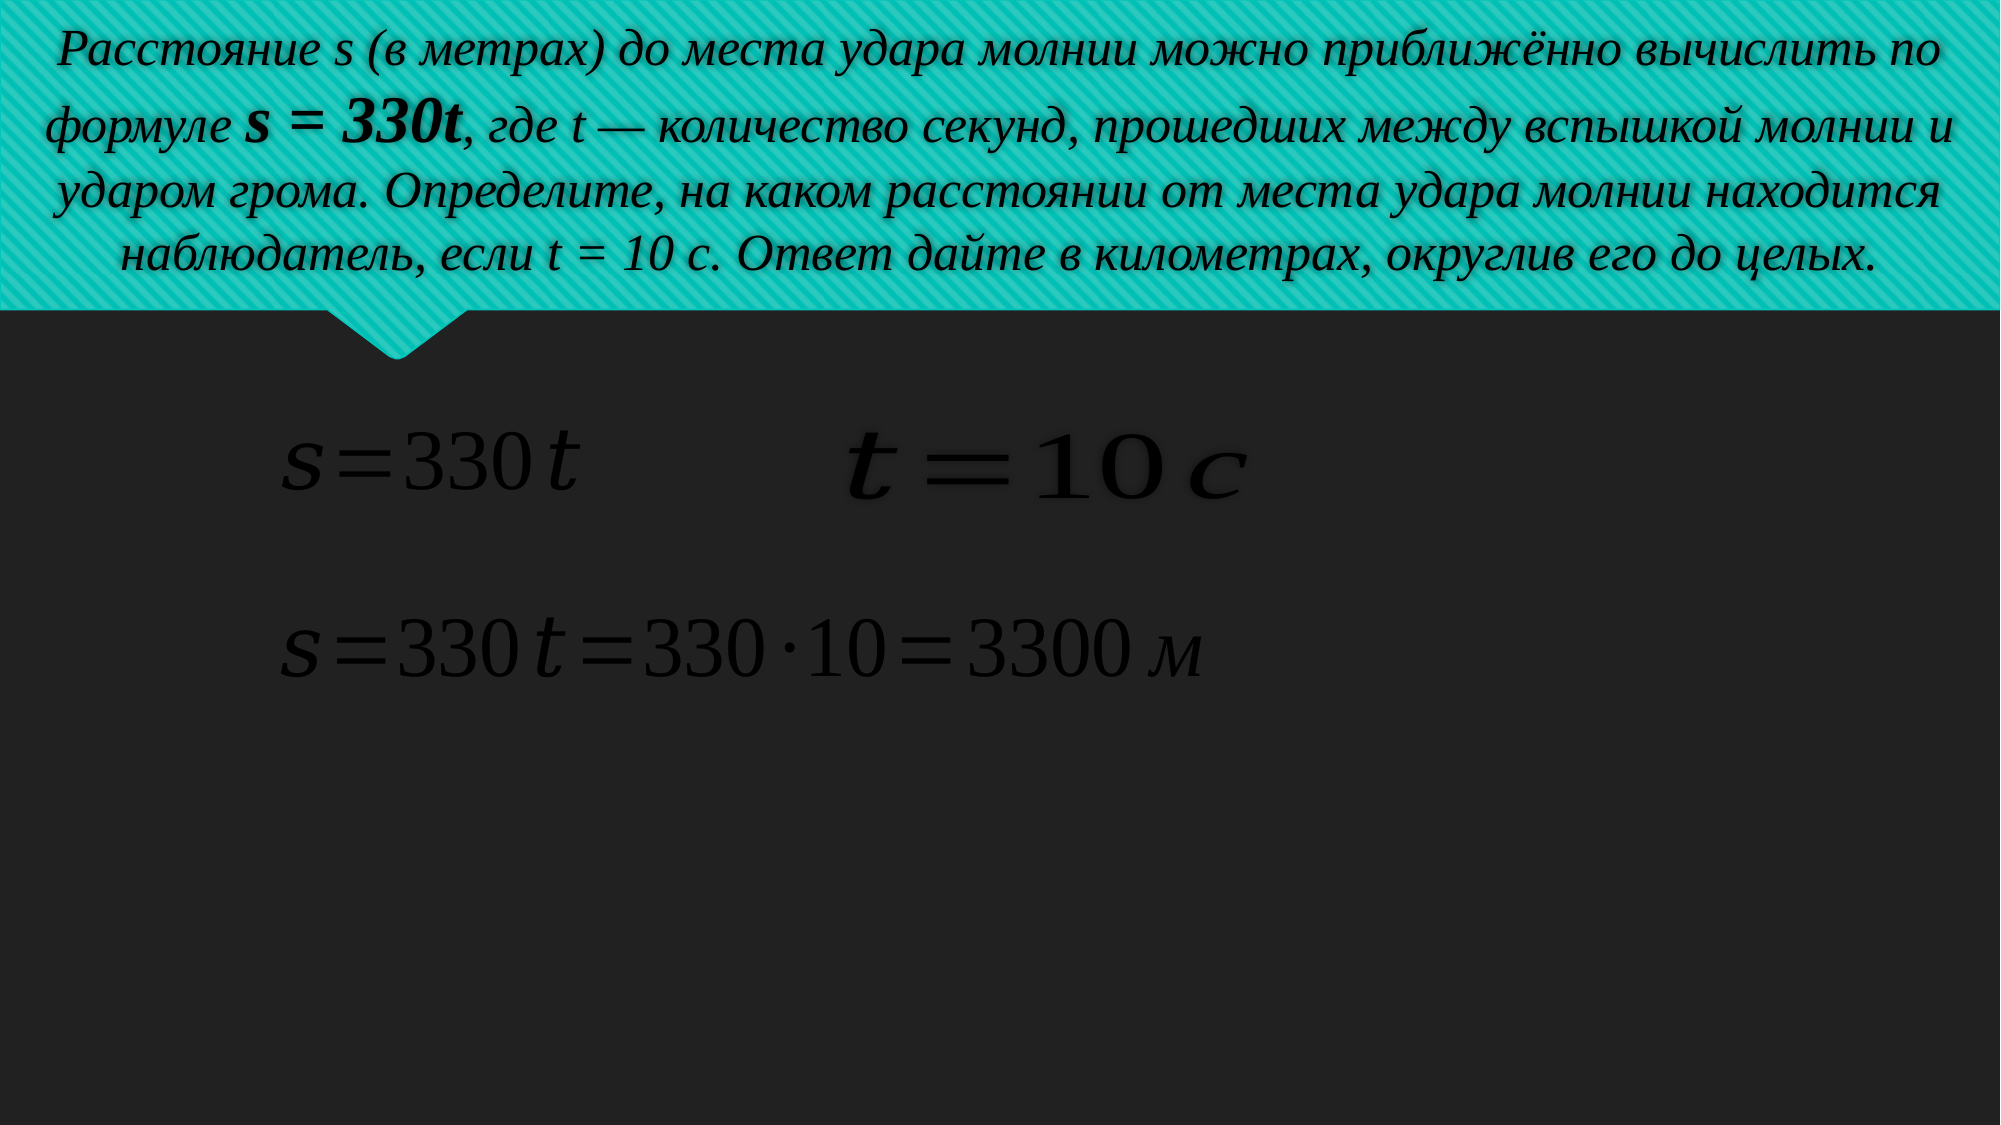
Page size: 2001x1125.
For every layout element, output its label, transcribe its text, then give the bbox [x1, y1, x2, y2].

title Расстояние s (в метрах) до места удара молнии можно приближённо вычислить по формуле s = 330t, где t — количество секунд, прошедших между вспышкой молнии и ударом грома. Определите, на каком расстоянии от места удара молнии находится наблюдатель, если t = 10 с. Ответ дайте в километрах, округлив его до целых. [0, 0, 2000, 288]
